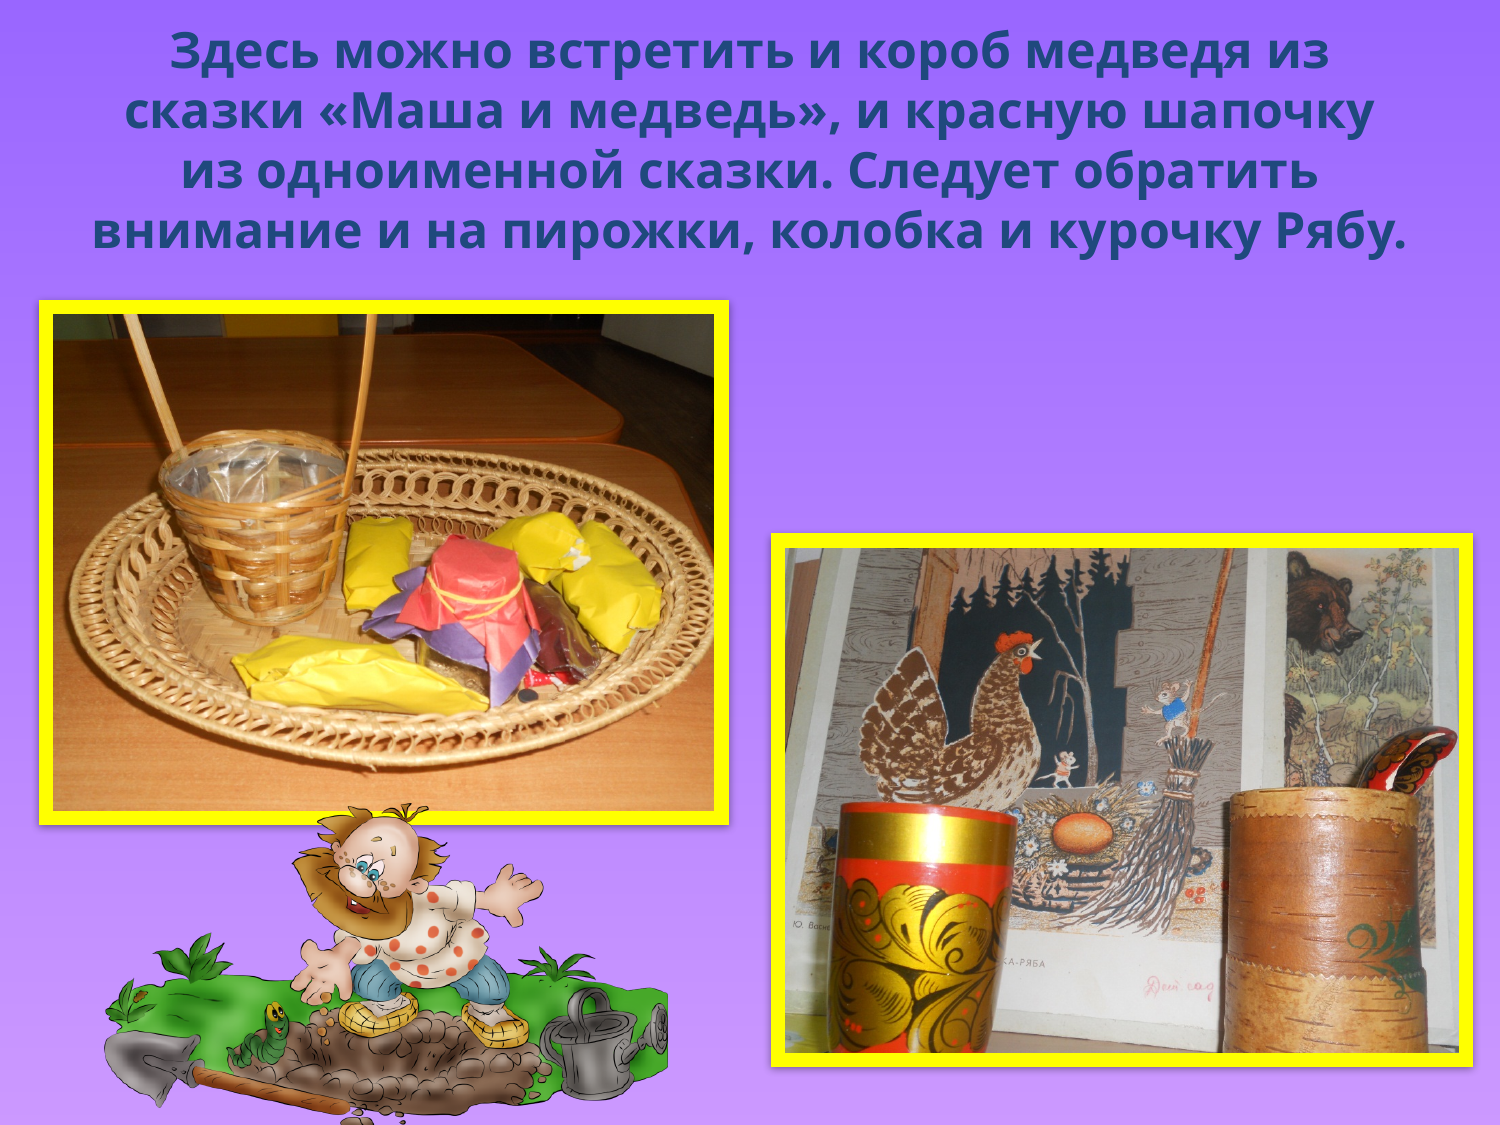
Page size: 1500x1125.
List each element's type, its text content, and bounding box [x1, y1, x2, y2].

picture [785, 547, 1459, 1053]
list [52, 314, 715, 811]
picture [100, 801, 668, 1125]
title Здесь можно встретить и короб медведя из сказки «Маша и медведь», и красную шапочку из одноименной сказки. Следует обратить внимание и на пирожки, колобка и курочку Рябу. [75, 45, 1425, 233]
